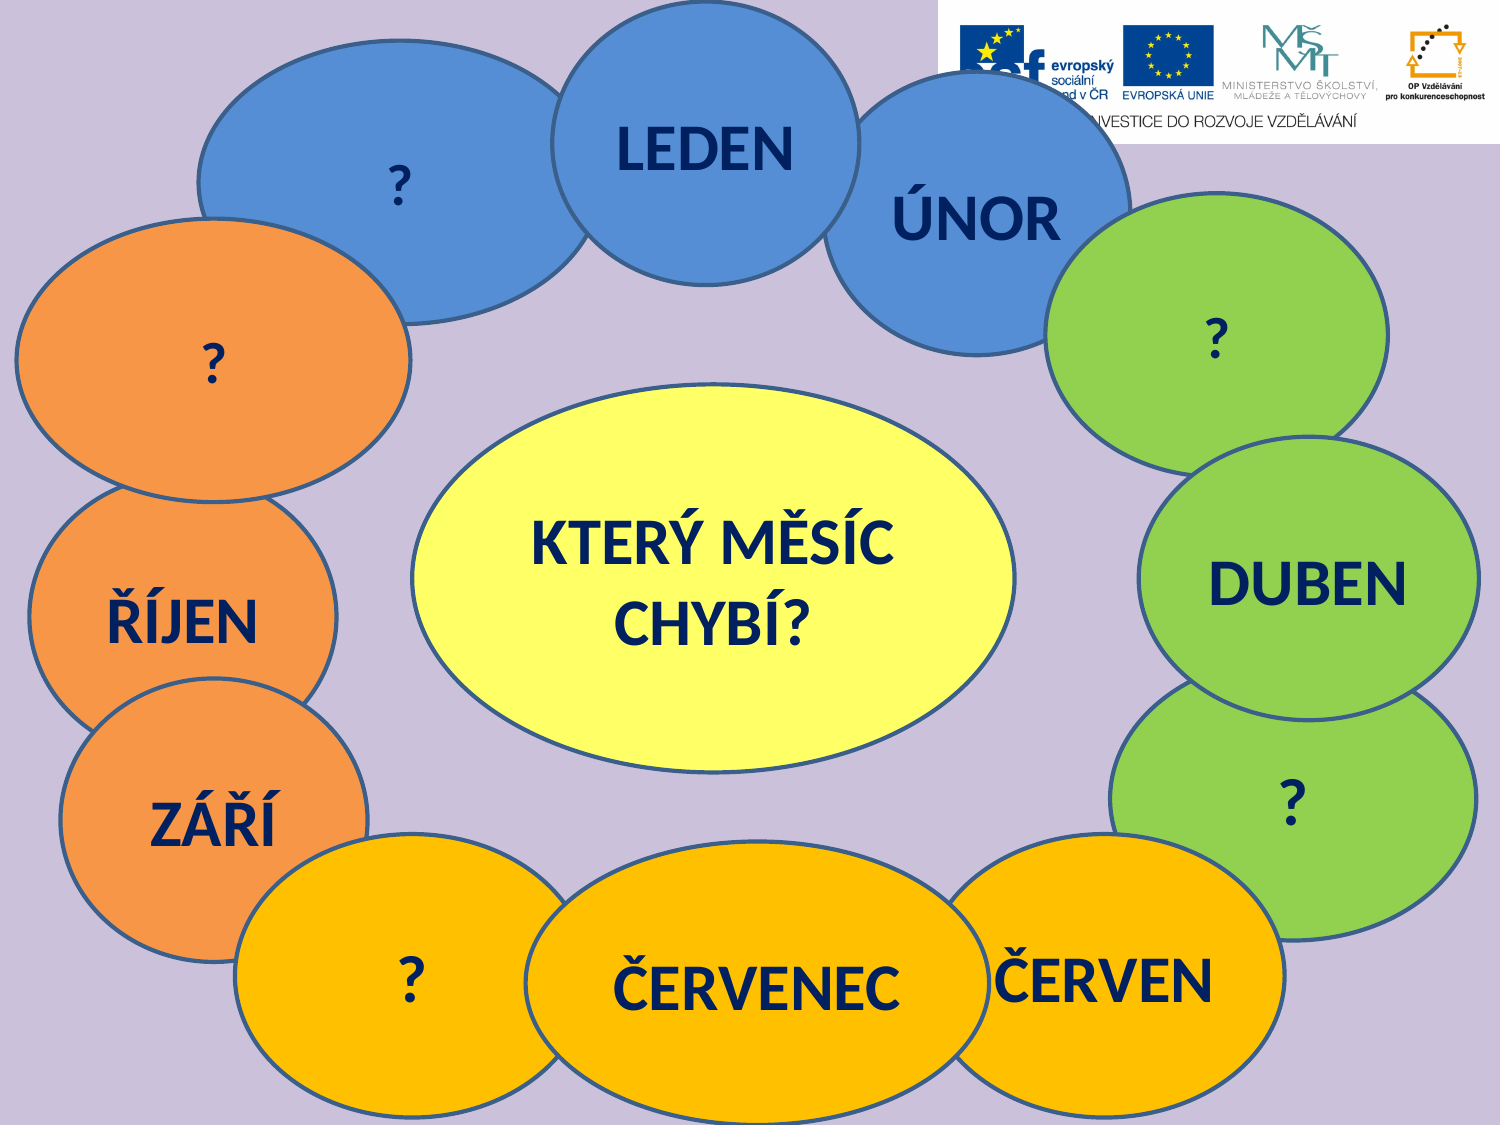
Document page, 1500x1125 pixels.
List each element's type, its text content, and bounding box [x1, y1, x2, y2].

text_box ŘÍJEN [27, 486, 339, 733]
text_box ? [14, 216, 413, 505]
text_box DUBEN [1136, 434, 1482, 723]
picture [938, 0, 1500, 144]
text_box ČERVENEC [523, 839, 992, 1125]
text_box ZÁŘÍ [58, 676, 370, 965]
text_box ÚNOR [823, 75, 1133, 358]
text_box KTERÝ MĚSÍC CHYBÍ? [410, 382, 1017, 775]
text_box ? [196, 38, 588, 327]
text_box ČERVEN [949, 831, 1287, 1120]
text_box LEDEN [550, 0, 862, 288]
text_box ? [232, 831, 565, 1120]
text_box ? [1107, 681, 1479, 943]
text_box ? [1043, 191, 1391, 477]
